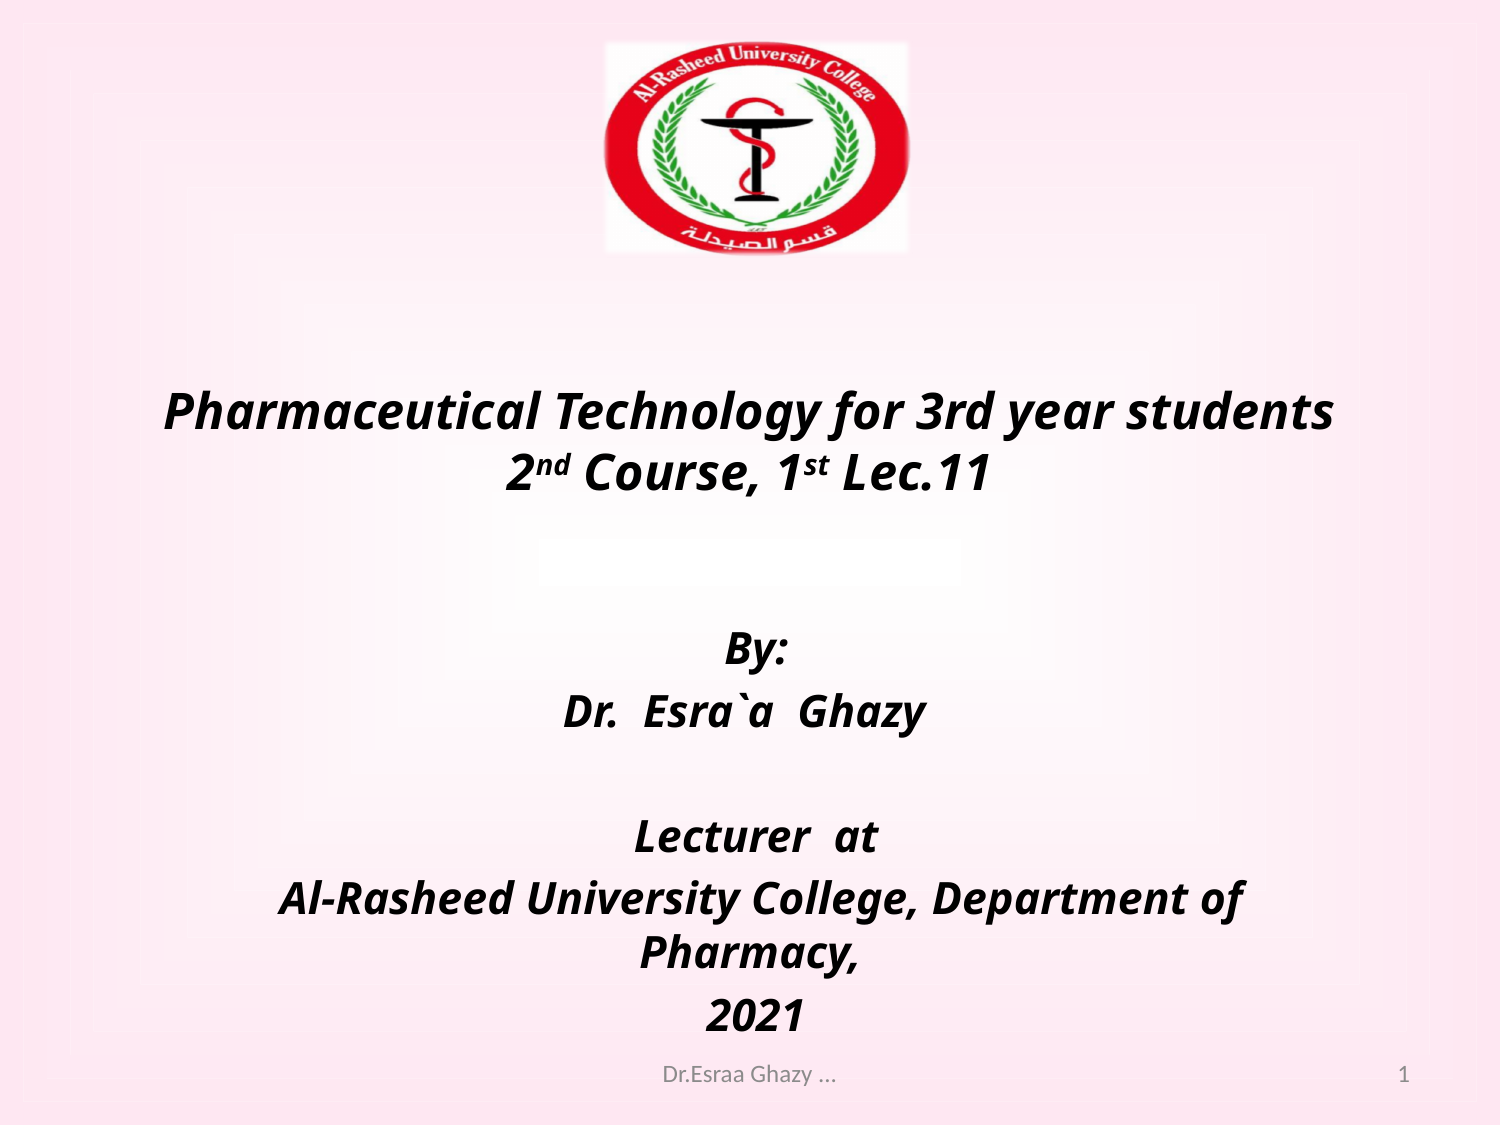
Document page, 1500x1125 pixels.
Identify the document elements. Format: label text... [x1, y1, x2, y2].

picture [599, 37, 913, 258]
title Pharmaceutical Technology for 3rd year students 2nd Course, 1st Lec.11 [112, 349, 1388, 591]
slide_number 1 [1074, 1042, 1425, 1103]
subtitle By: Dr. Esra`a Ghazy Lecturer at Al-Rasheed University College, Department of Pharmacy, 2021 [162, 612, 1350, 1050]
footer Dr.Esraa Ghazy ... [512, 1042, 988, 1103]
